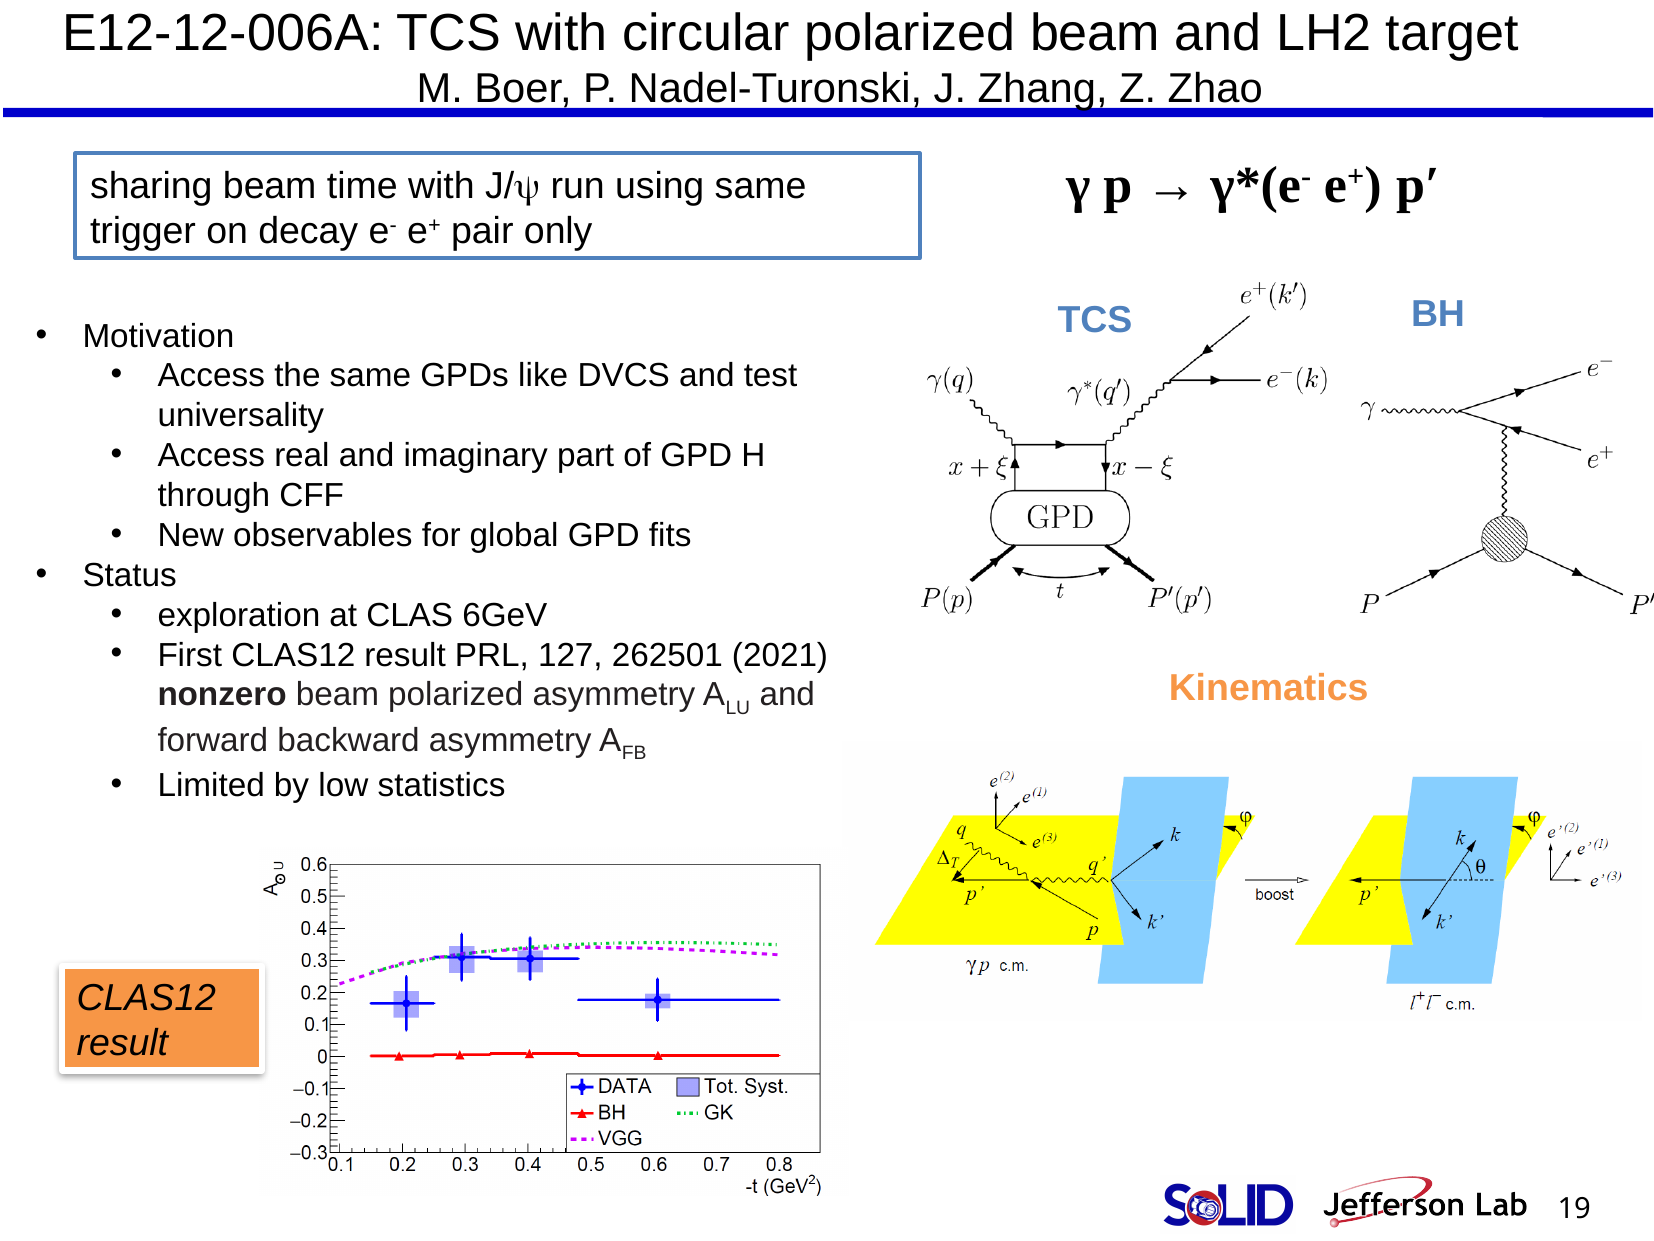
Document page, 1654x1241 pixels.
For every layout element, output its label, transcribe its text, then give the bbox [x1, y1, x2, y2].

text_box Kinematics [1153, 655, 1401, 716]
text_box CLAS12 result [59, 963, 253, 1074]
picture [258, 740, 1642, 1196]
text_box sharing beam time with J/y run using same trigger on decay e- e+ pair only [73, 151, 922, 260]
picture [1321, 1168, 1540, 1239]
picture [1160, 1175, 1296, 1234]
text_box E12-12-006A: TCS with circular polarized beam and LH2 target M. Boer, P. Nadel-Turonski, J. Zhang, Z. Zhao [20, 0, 1633, 117]
picture [919, 280, 1654, 615]
text_box Motivation Access the same GPDs like DVCS and test universality Access real and imaginary part of GPD H through CFF New observables for global GPD fits Status exploration at CLAS 6GeV First CLAS12 result PRL, 127, 262501 (2021) nonzero beam polarized asymmetry ALU and forward backward asymmetry AFB Limited by low statistics [20, 306, 874, 823]
text_box γ p → γ*(e- e+) p′ [1051, 142, 1654, 220]
